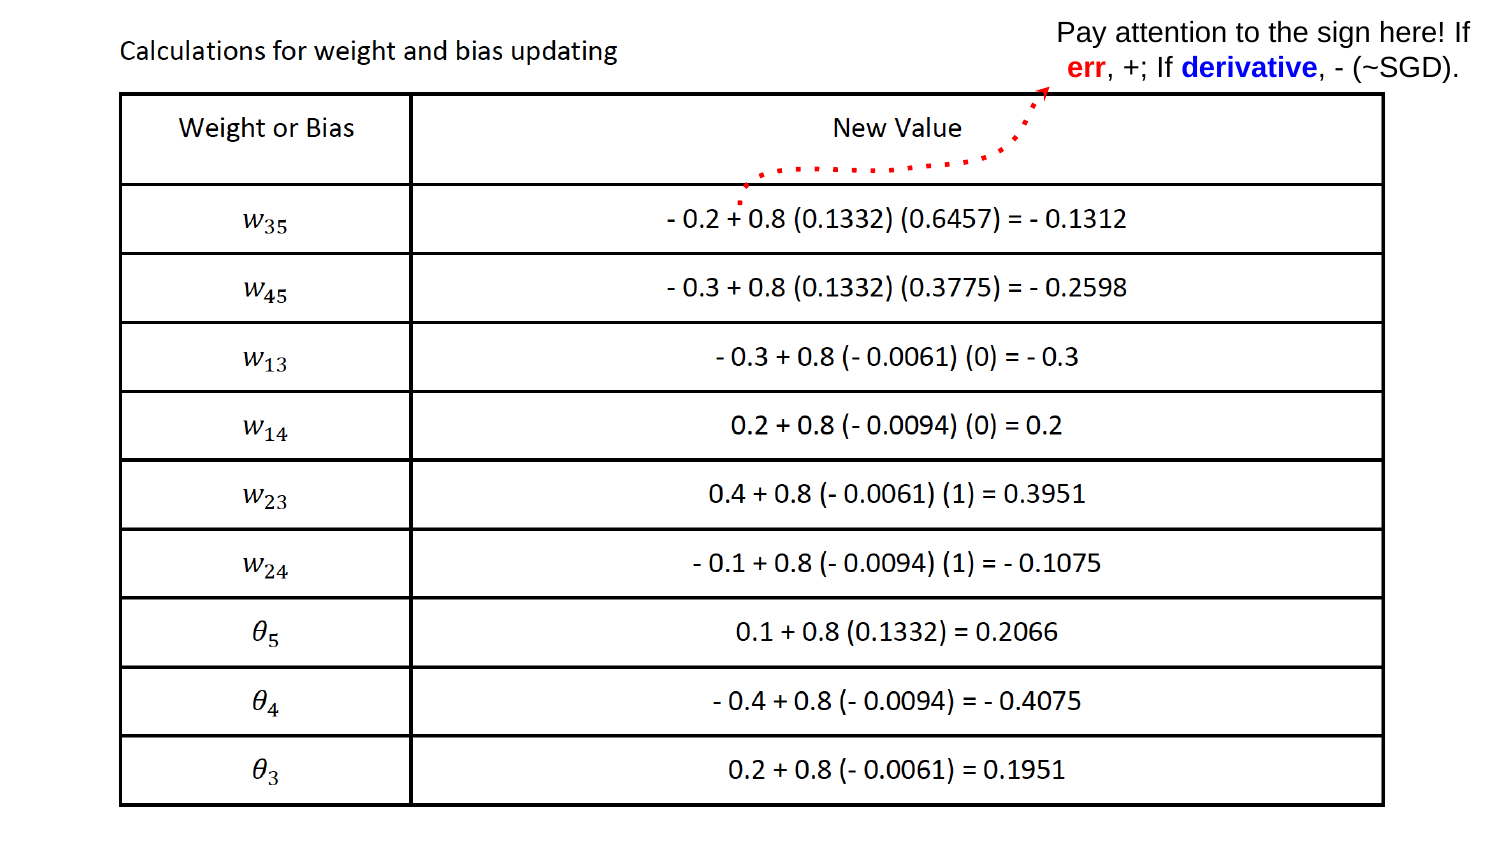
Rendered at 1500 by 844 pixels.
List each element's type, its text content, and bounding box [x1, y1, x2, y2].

picture [97, 24, 1403, 819]
text_box Pay attention to the sign here! If err, +; If derivative, - (~SGD). [1027, 9, 1500, 87]
